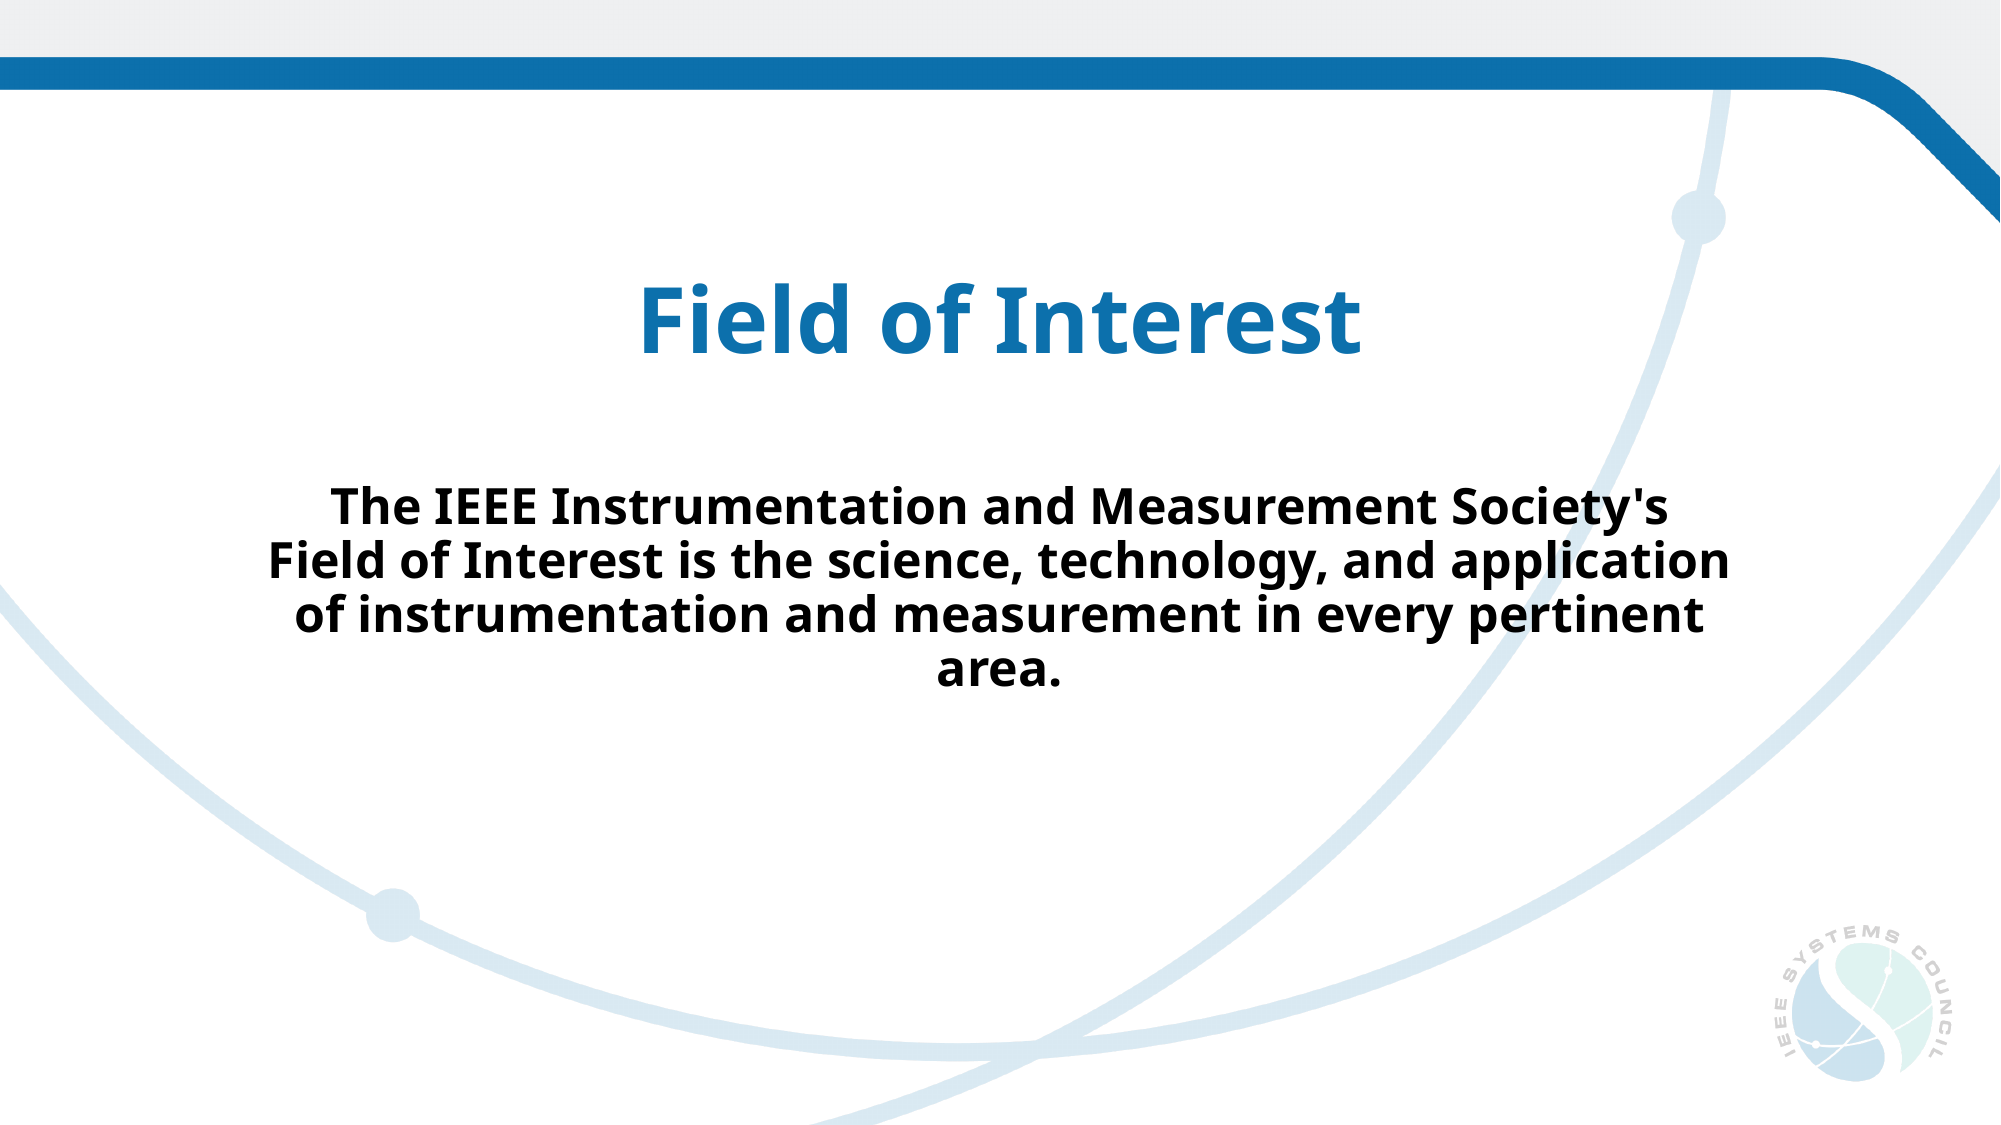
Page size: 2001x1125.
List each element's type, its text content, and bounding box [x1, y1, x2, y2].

picture [0, 0, 2000, 1125]
title Field of Interest The IEEE Instrumentation and Measurement Society's Field of Interest is the science, technology, and application of instrumentation and measurement in every pertinent area. [249, 342, 1750, 800]
